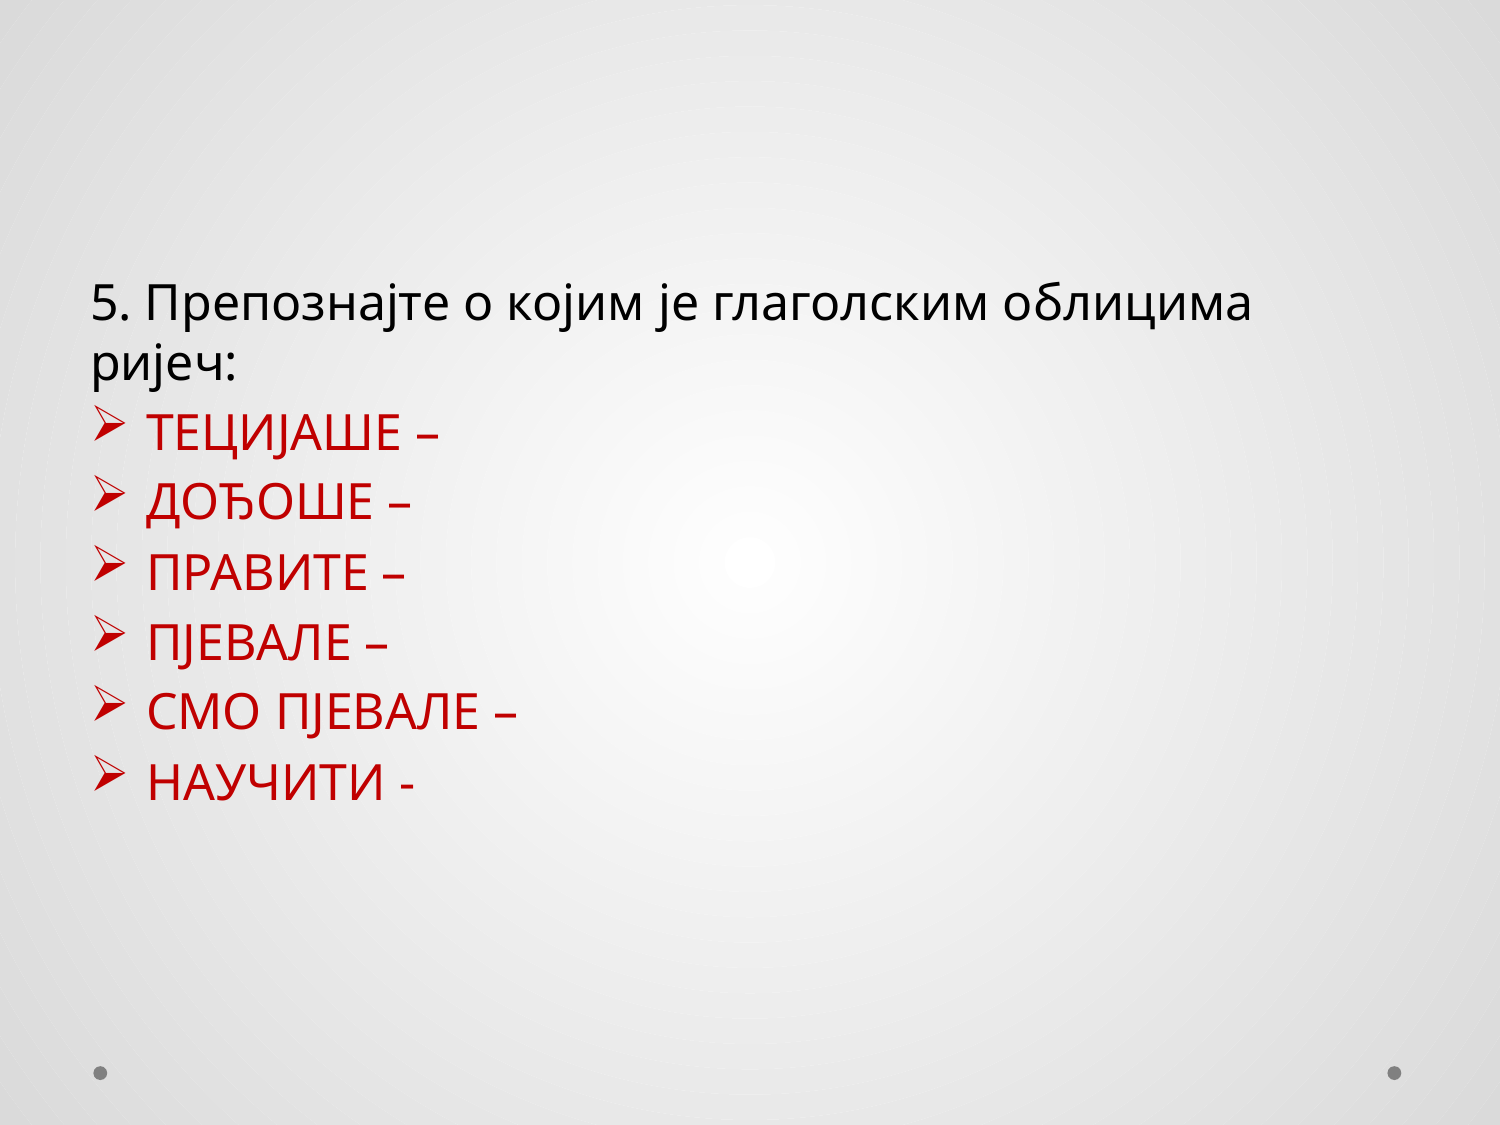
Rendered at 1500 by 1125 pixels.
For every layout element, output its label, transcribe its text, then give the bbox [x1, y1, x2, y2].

list 5. Препознајте о којим је глаголским облицима ријеч: ТЕЦИЈАШЕ – ДОЂОШЕ – ПРАВИТЕ – ПЈЕВАЛЕ – СМО ПЈЕВАЛЕ – НАУЧИТИ - [75, 262, 1425, 1005]
